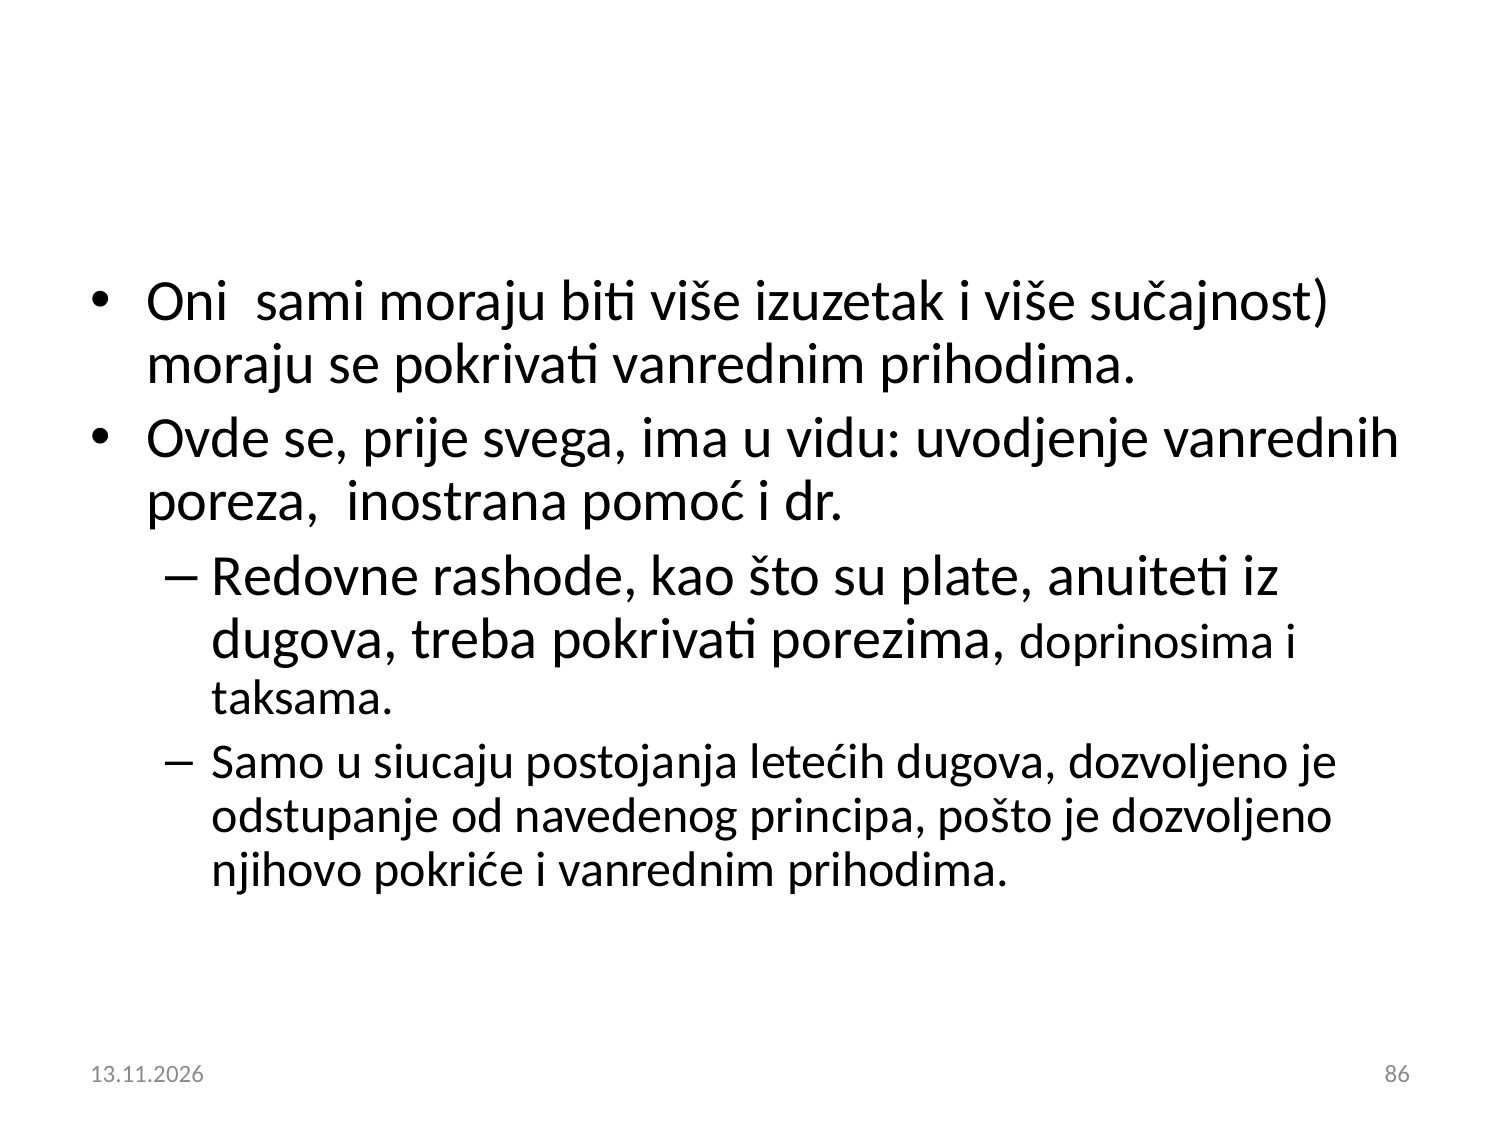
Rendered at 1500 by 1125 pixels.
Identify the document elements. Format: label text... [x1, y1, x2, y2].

slide_number 7. 12. 2018 [75, 1042, 425, 1103]
slide_number 86 [1074, 1042, 1425, 1103]
list Oni sami moraju biti više izuzetak i više sučajnost) moraju se pokrivati vanrednim prihodima. Ovde se, prije svega, ima u vidu: uvodjenje vanrednih poreza, inostrana pomoć i dr. Redovne rashode, kao što su plate, anuiteti iz dugova, treba pokrivati porezima, doprinosima i taksama. Samo u siucaju postojanja letećih dugova, dozvoljeno je odstupanje od navedenog principa, pošto je dozvoljeno njihovo pokriće i vanrednim prihodima. [75, 262, 1425, 1005]
